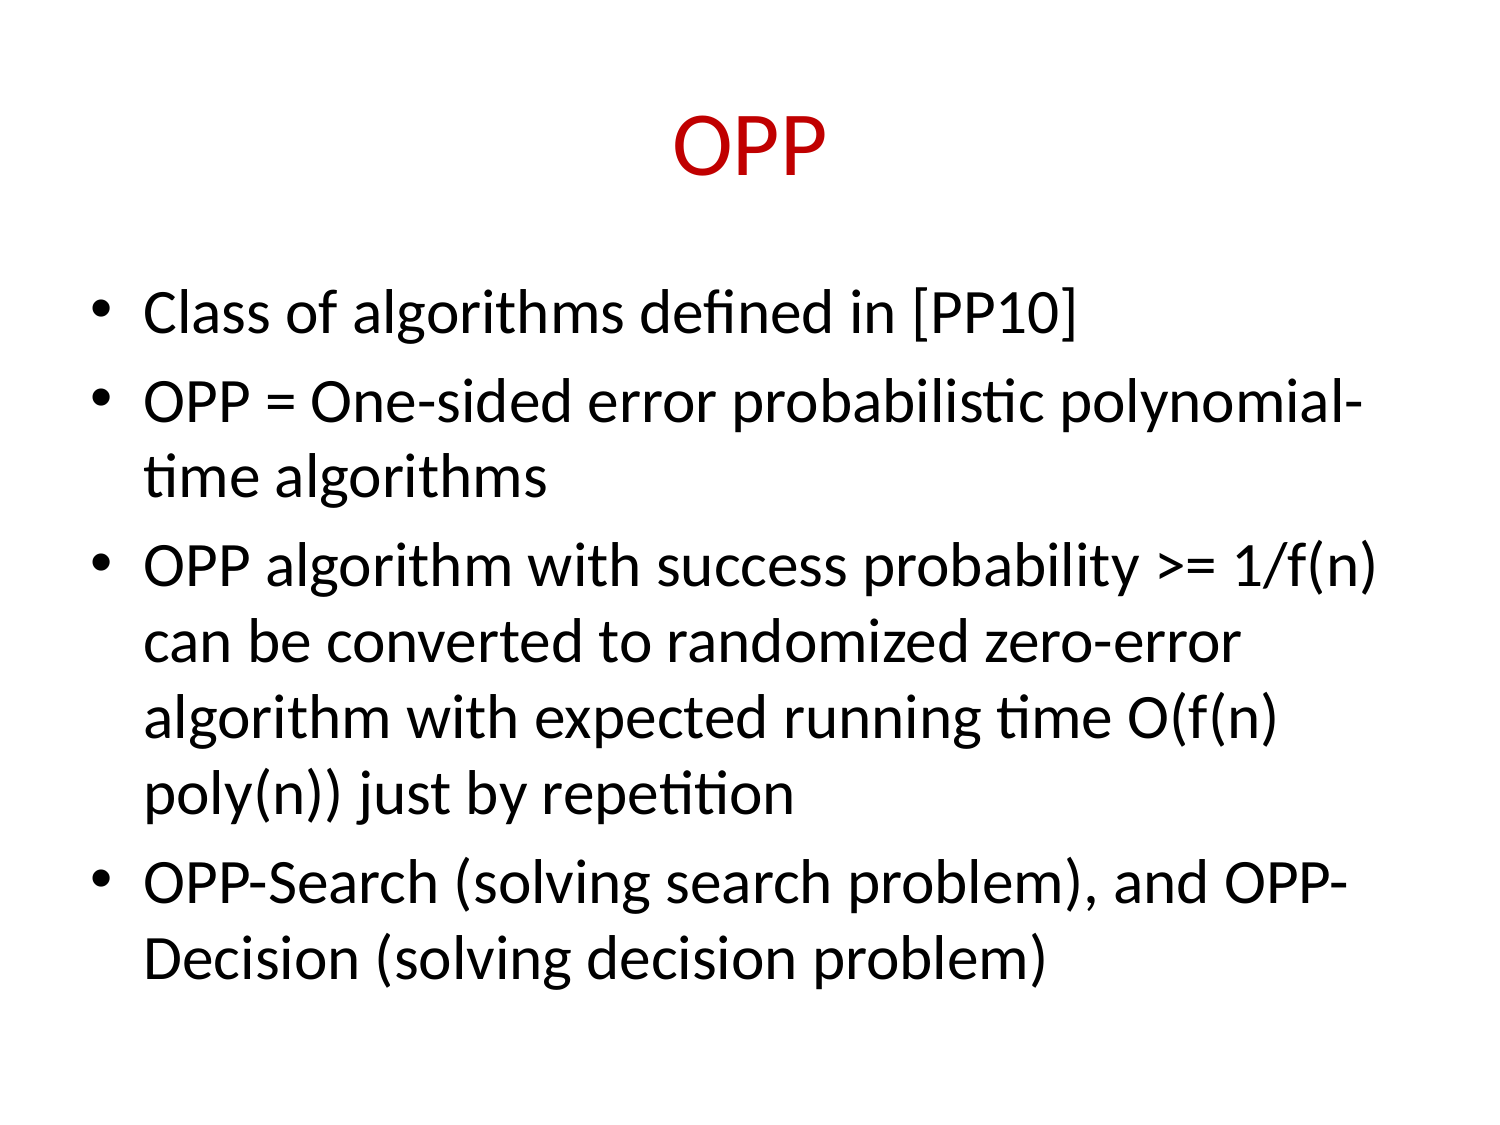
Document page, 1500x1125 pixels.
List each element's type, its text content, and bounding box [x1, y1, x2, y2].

list Class of algorithms defined in [PP10] OPP = One-sided error probabilistic polynomial-time algorithms OPP algorithm with success probability >= 1/f(n) can be converted to randomized zero-error algorithm with expected running time O(f(n) poly(n)) just by repetition OPP-Search (solving search problem), and OPP-Decision (solving decision problem) [74, 262, 1426, 1006]
title OPP [74, 44, 1426, 233]
